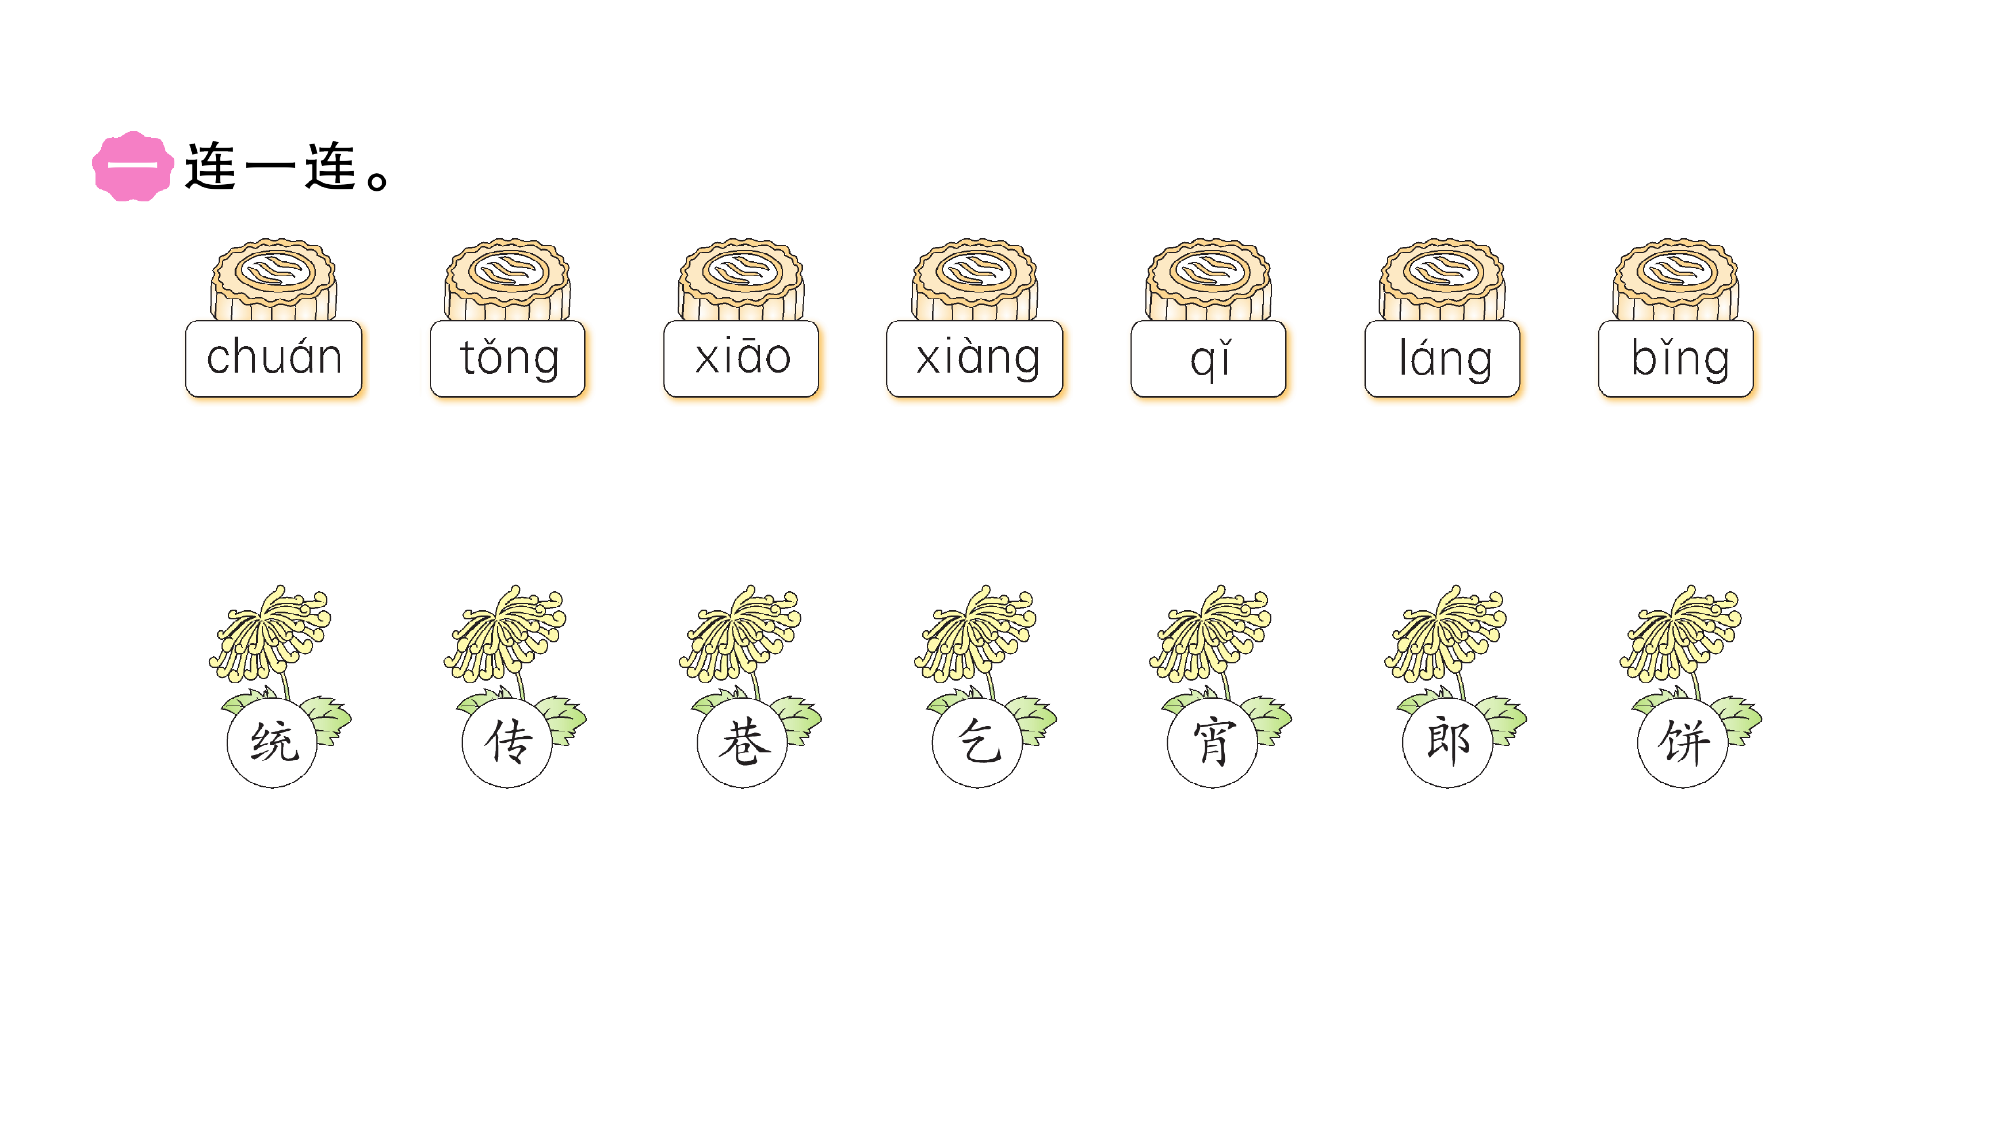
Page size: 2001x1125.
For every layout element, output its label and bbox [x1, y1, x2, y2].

picture [88, 118, 1979, 811]
